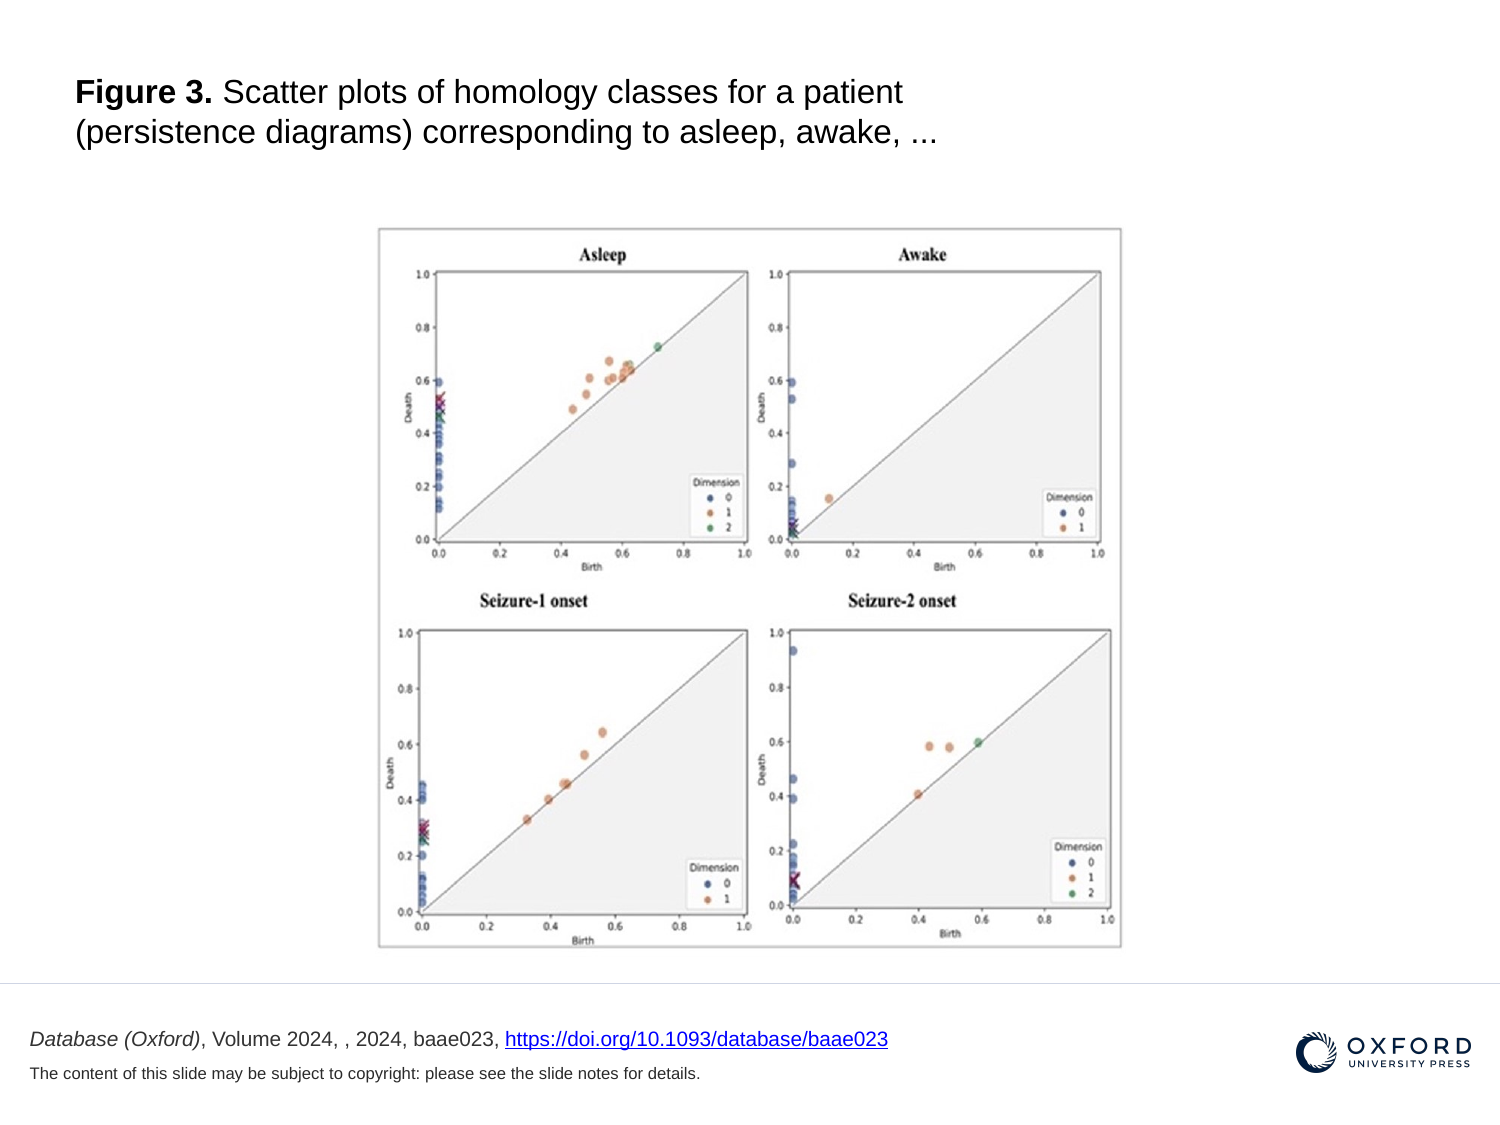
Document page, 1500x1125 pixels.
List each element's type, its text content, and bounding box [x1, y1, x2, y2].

picture [1296, 1032, 1471, 1073]
picture [374, 224, 1126, 957]
footer Database (Oxford), Volume 2024, , 2024, baae023, https://doi.org/10.1093/database/baae023 The content of this slide may be subject to copyright: please see the slide notes for details. [0, 983, 1260, 1125]
title Figure 3. Scatter plots of homology classes for a patient (persistence diagrams) corresponding to asleep, awake, ... [75, 69, 1078, 171]
